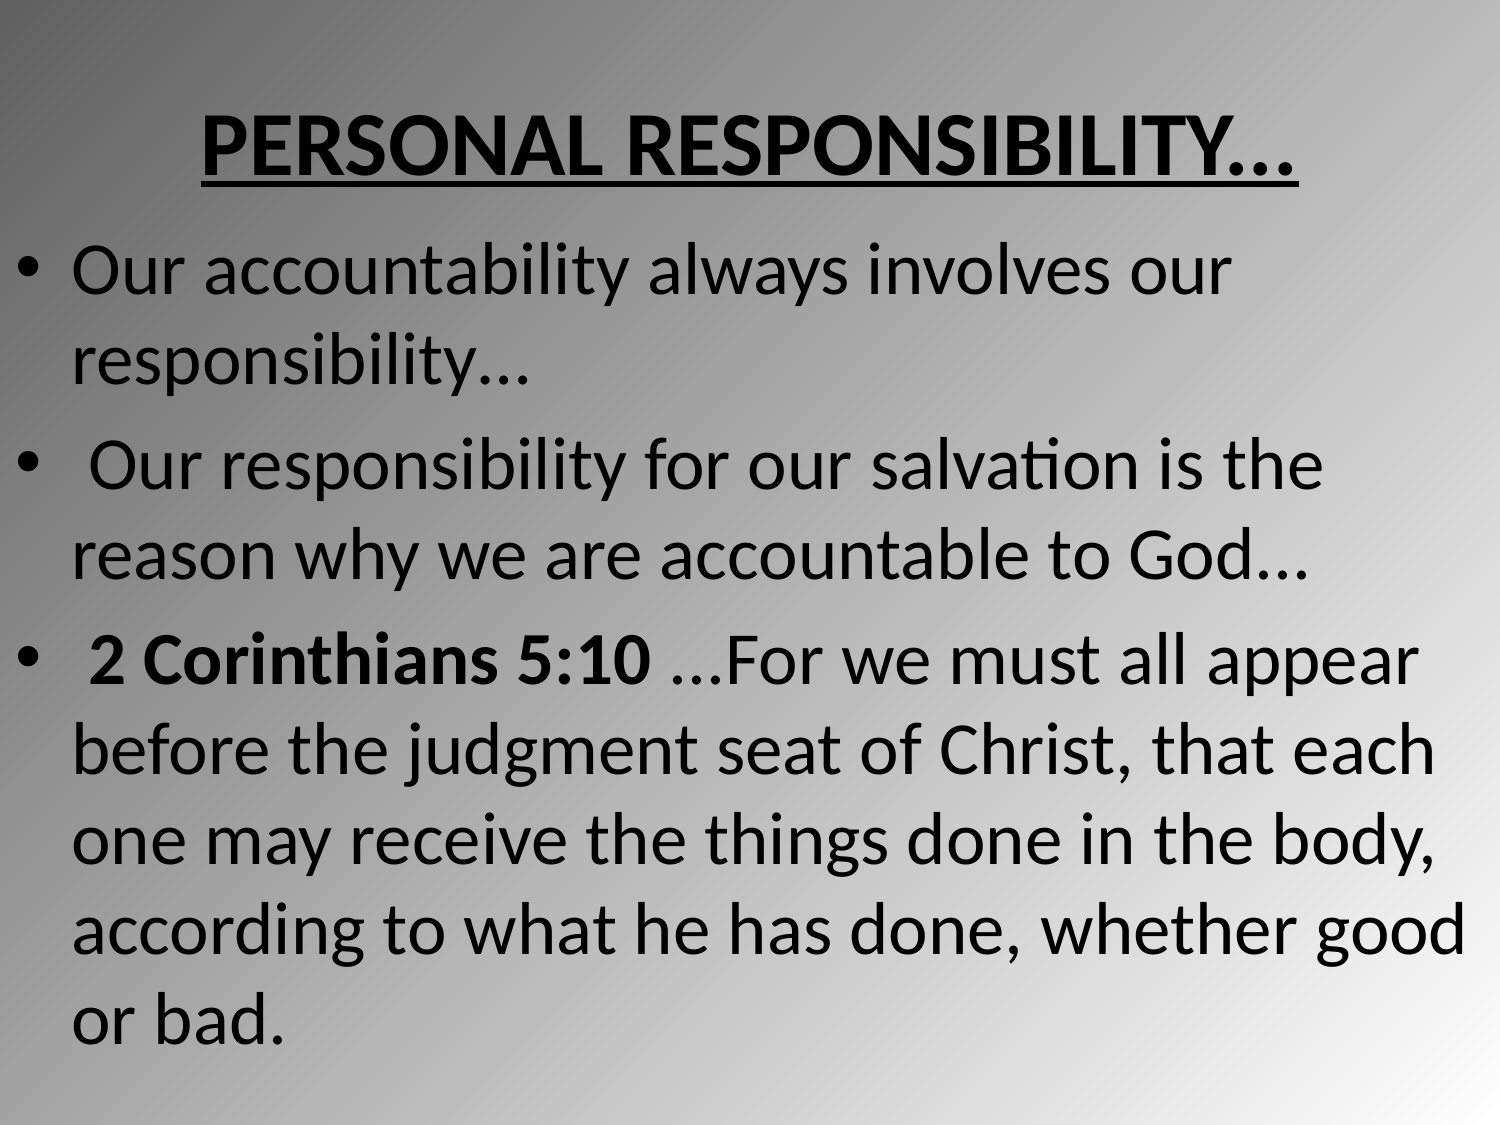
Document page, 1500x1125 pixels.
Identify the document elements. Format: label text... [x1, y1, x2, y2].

list Our accountability always involves our responsibility… Our responsibility for our salvation is the reason why we are accountable to God... 2 Corinthians 5:10 ...For we must all appear before the judgment seat of Christ, that each one may receive the things done in the body, according to what he has done, whether good or bad. [0, 212, 1500, 1100]
title PERSONAL RESPONSIBILITY... [75, 45, 1425, 212]
